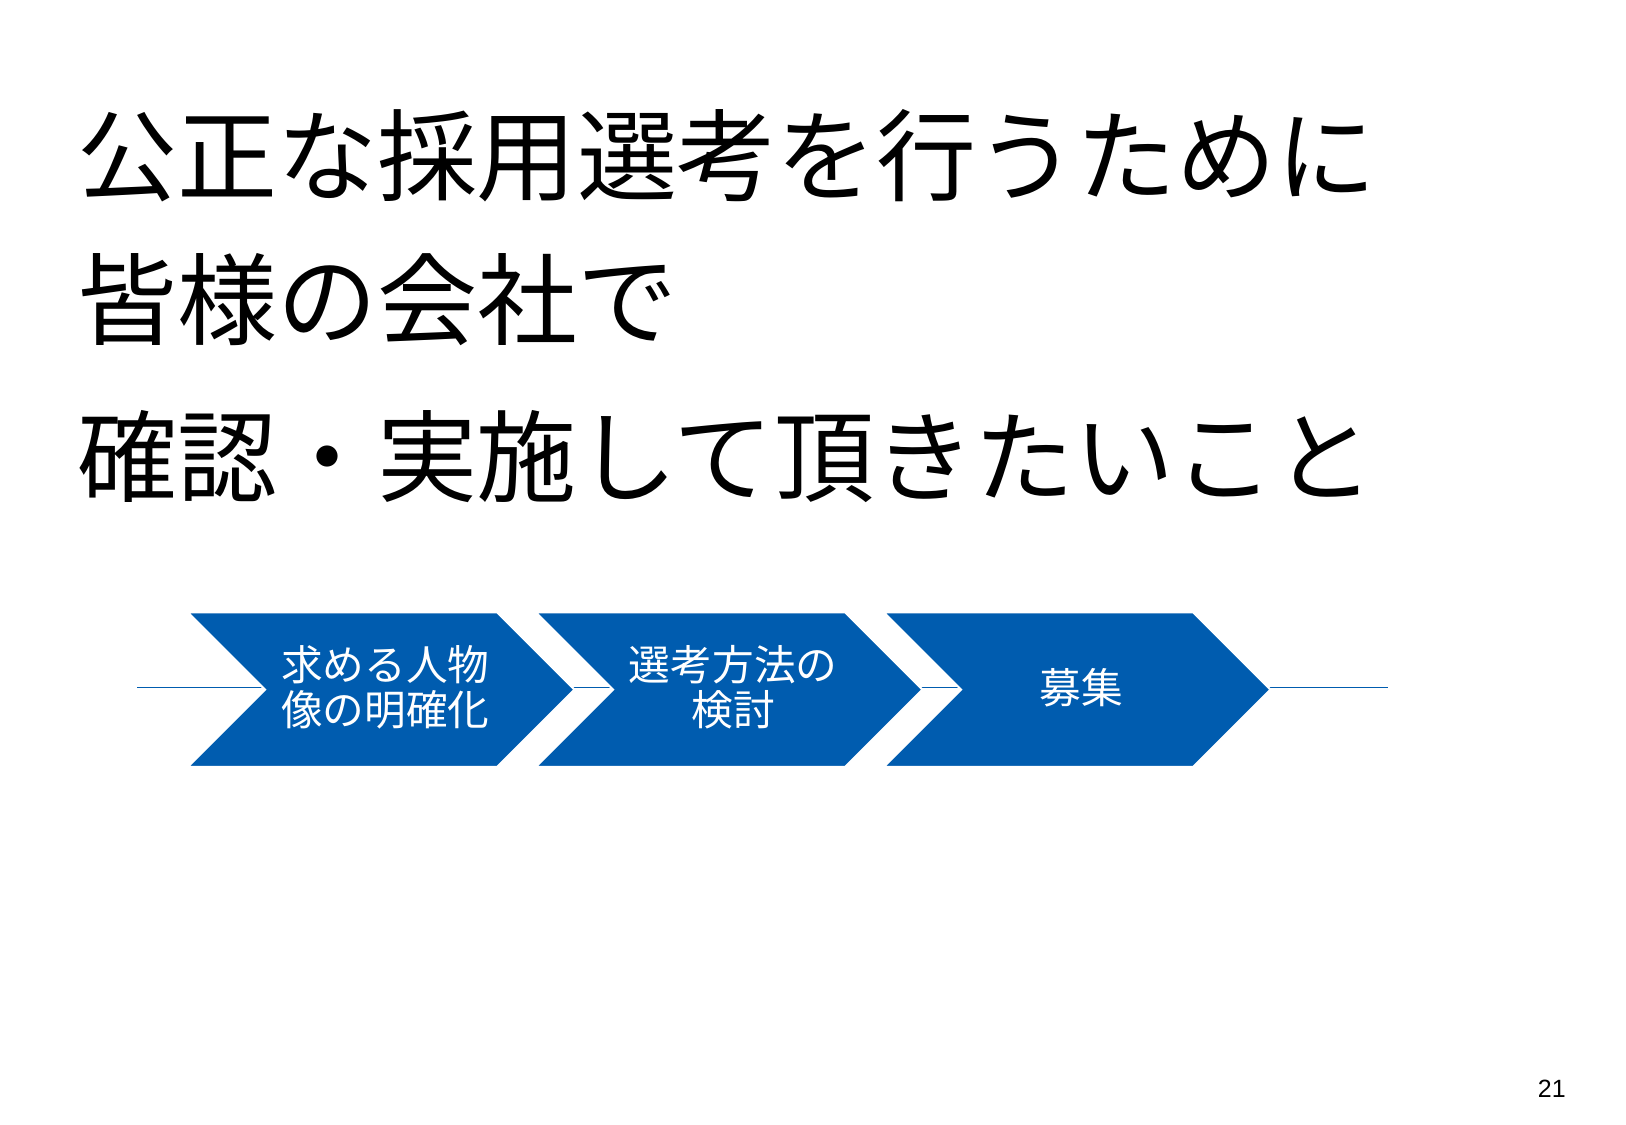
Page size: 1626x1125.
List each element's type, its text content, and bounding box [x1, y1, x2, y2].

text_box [137, 529, 1388, 850]
slide_number 21 [1462, 1072, 1566, 1118]
text_box 公正な採用選考を行うために皆様の会社で 確認・実施して頂きたいこと [62, 62, 1450, 522]
